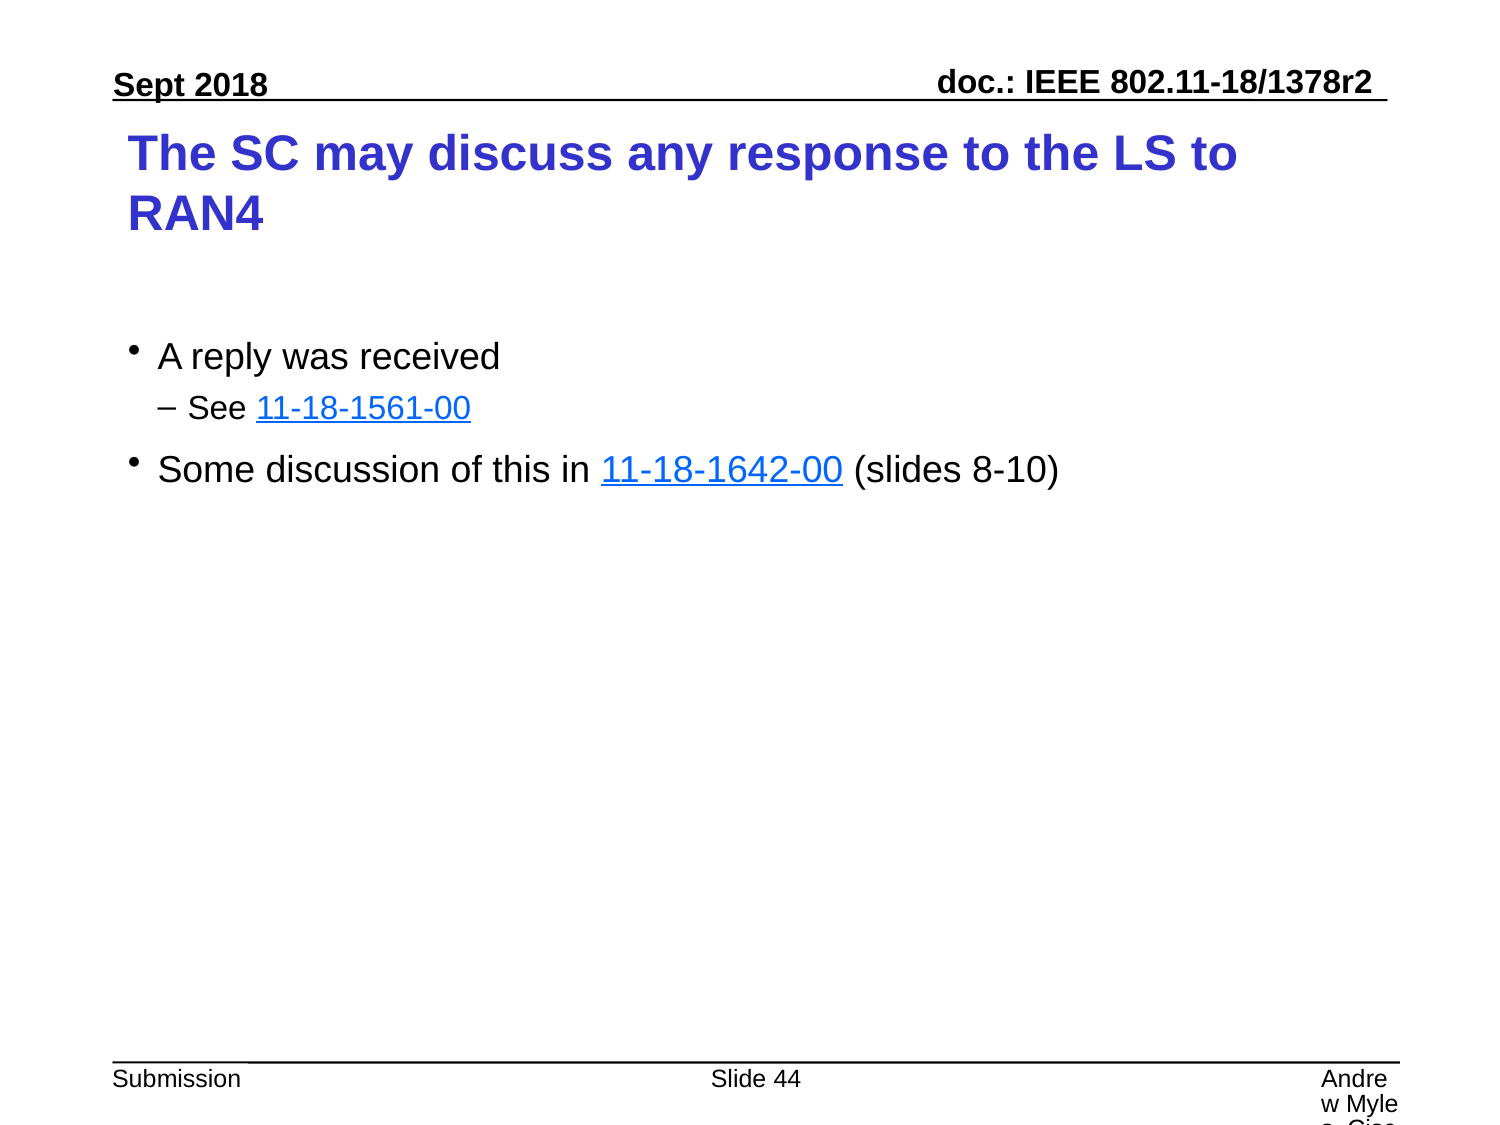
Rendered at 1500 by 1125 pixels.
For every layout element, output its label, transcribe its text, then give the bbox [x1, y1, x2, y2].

footer Andrew Myles, Cisco [1320, 1061, 1402, 1093]
title The SC may discuss any response to the LS to RAN4 [112, 112, 1388, 288]
list A reply was received See 11-18-1561-00 Some discussion of this in 11-18-1642-00 (slides 8-10) [112, 324, 1388, 1000]
slide_number Slide 44 [709, 1061, 803, 1093]
